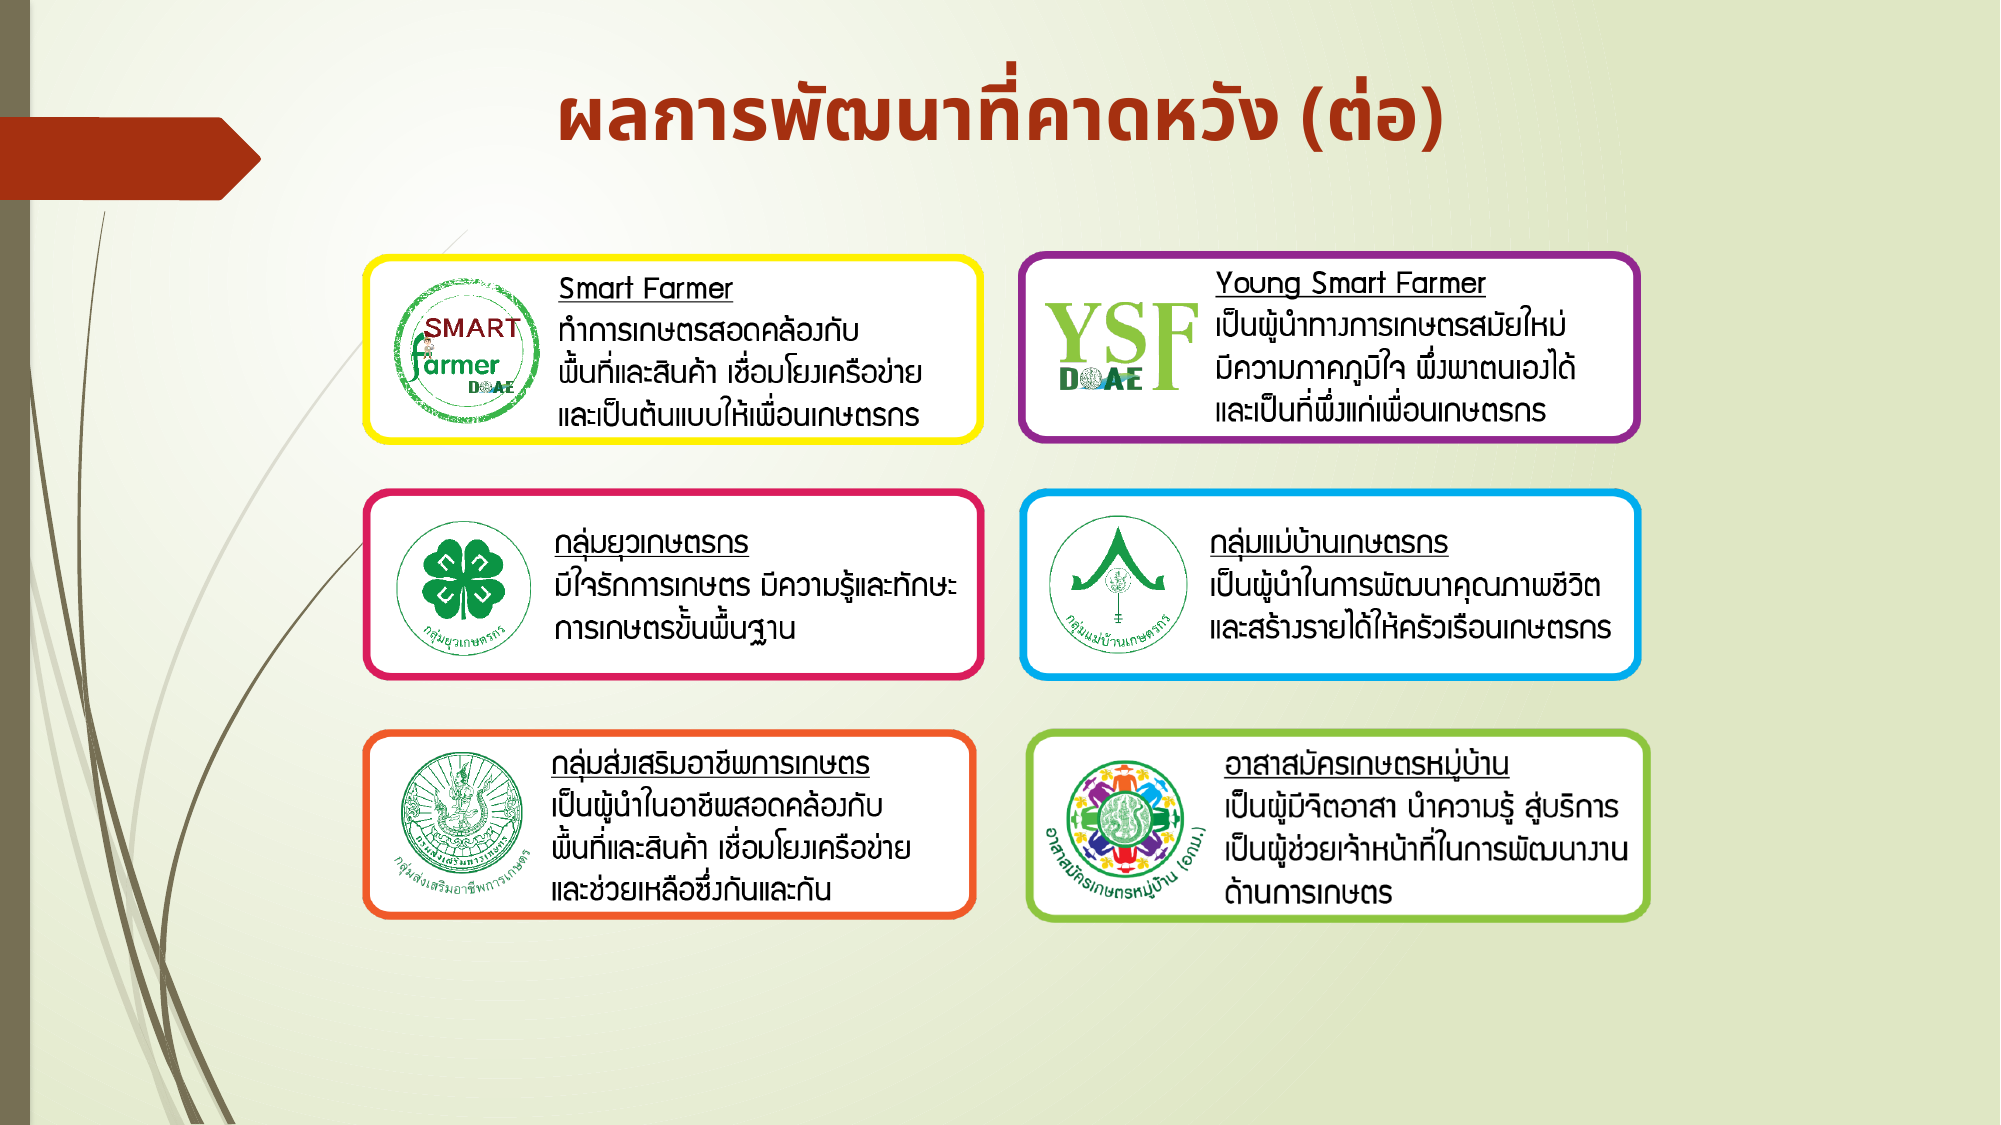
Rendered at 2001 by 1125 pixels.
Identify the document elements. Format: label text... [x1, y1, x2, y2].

picture [326, 243, 1673, 453]
title ผลการพัฒนาที่คาดหวัง (ต่อ) [362, 45, 1638, 175]
picture [326, 480, 1674, 688]
picture [325, 721, 1678, 929]
